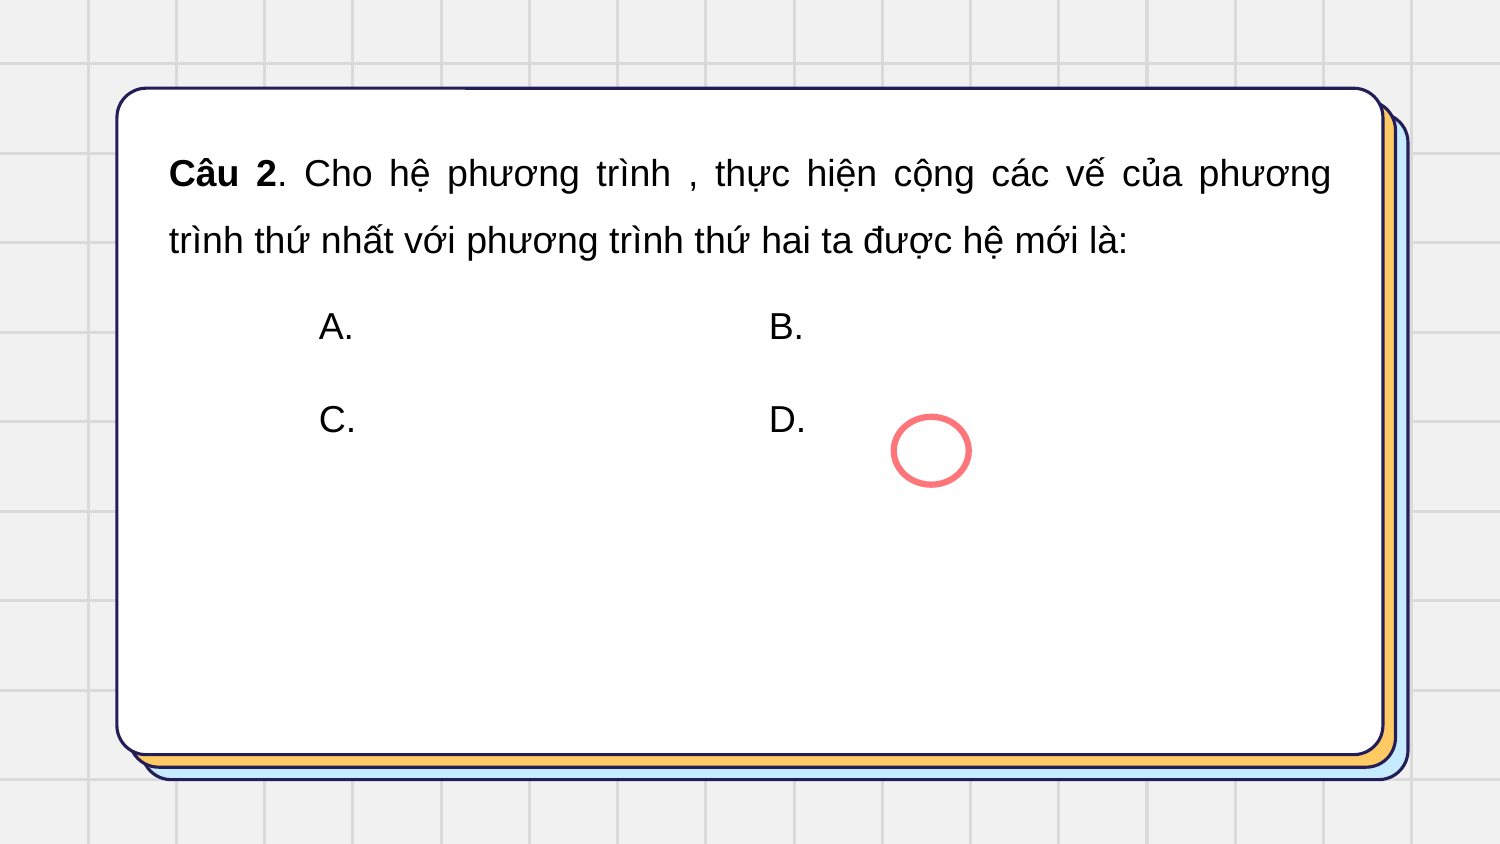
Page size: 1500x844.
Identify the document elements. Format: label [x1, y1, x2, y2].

text_box [891, 414, 971, 487]
